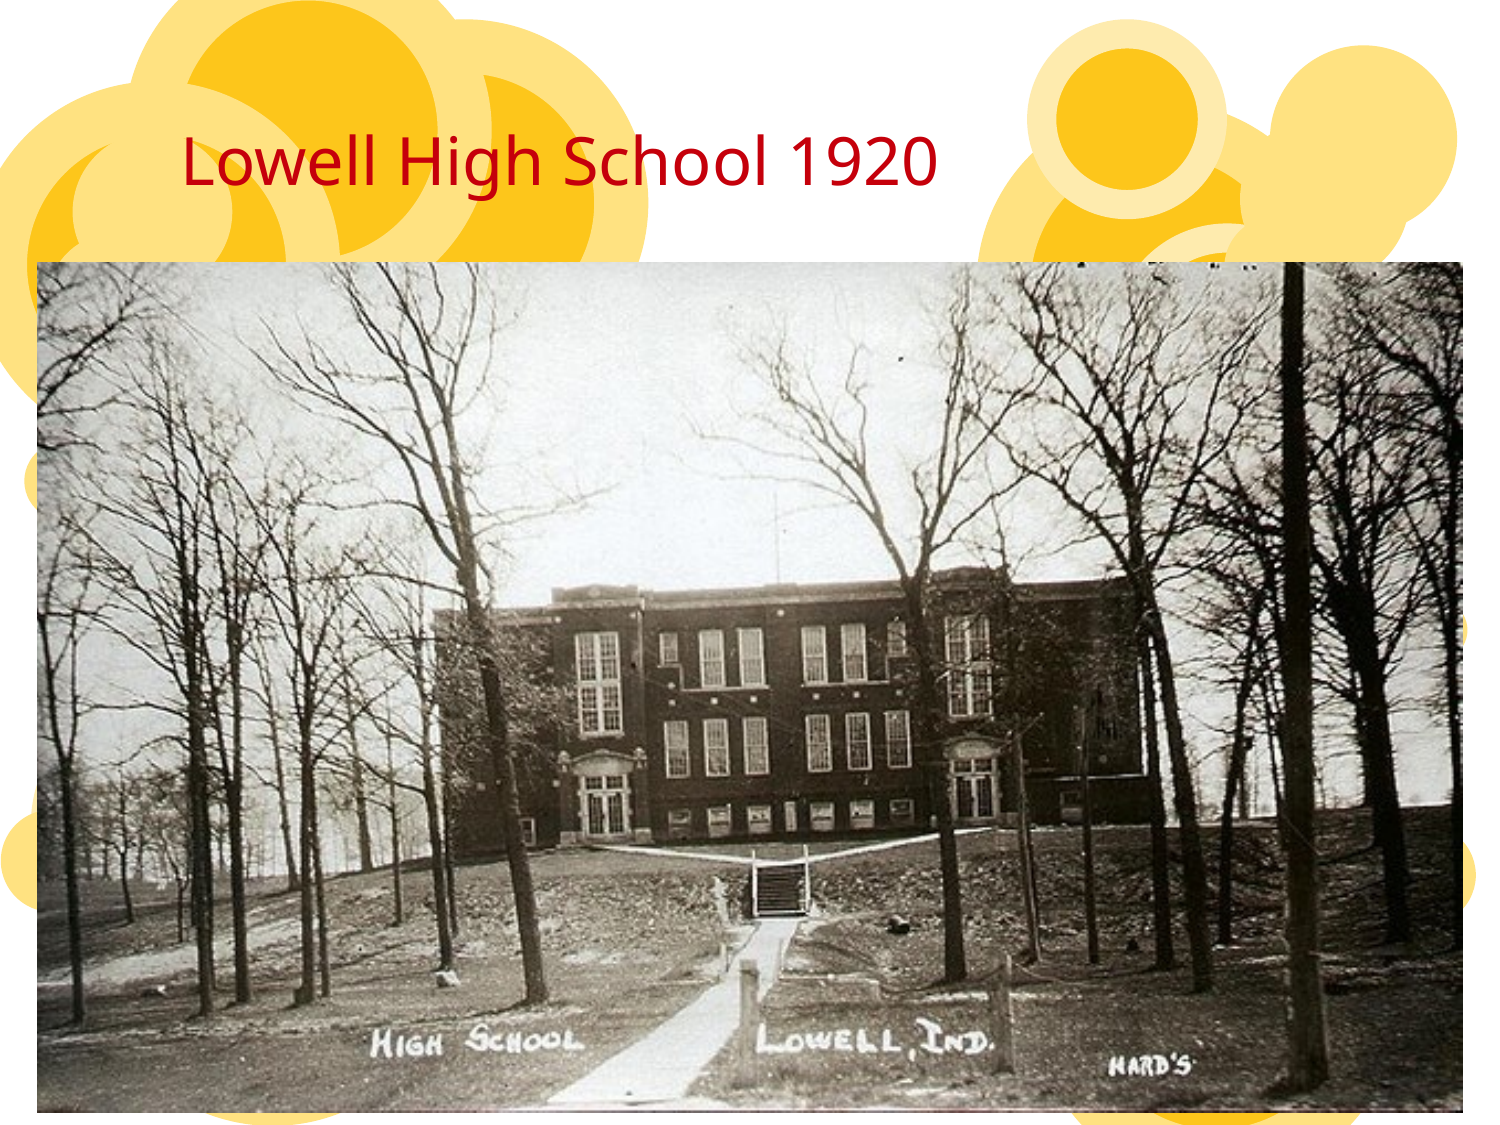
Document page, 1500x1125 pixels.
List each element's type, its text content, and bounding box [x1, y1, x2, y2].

text_box Lowell High School 1920 [165, 110, 1335, 260]
picture [37, 262, 1463, 1113]
